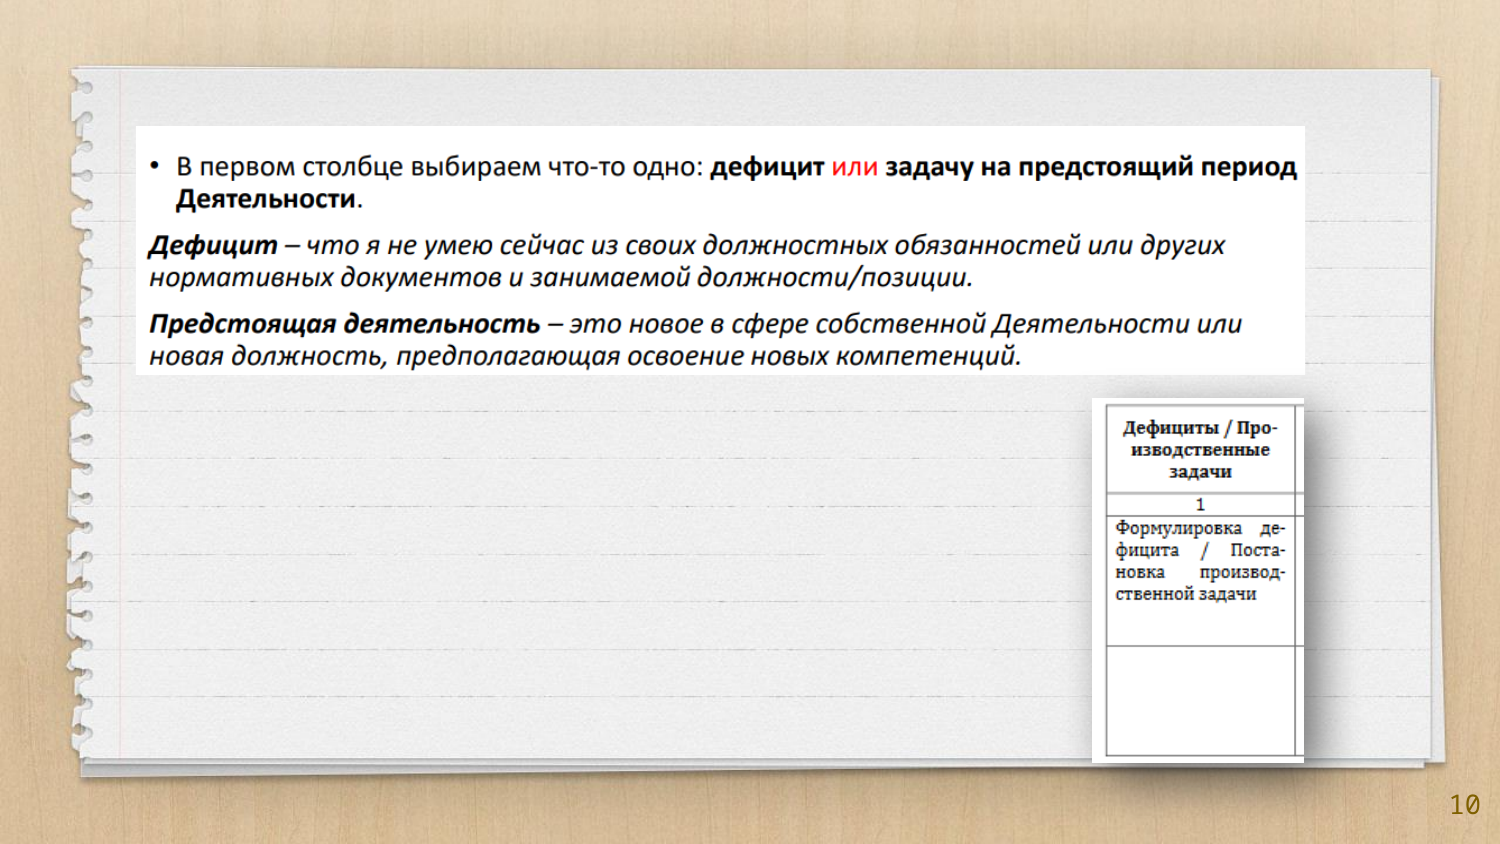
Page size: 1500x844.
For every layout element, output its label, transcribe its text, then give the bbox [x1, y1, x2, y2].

slide_number 10 [1429, 767, 1500, 844]
picture [0, 0, 1500, 844]
